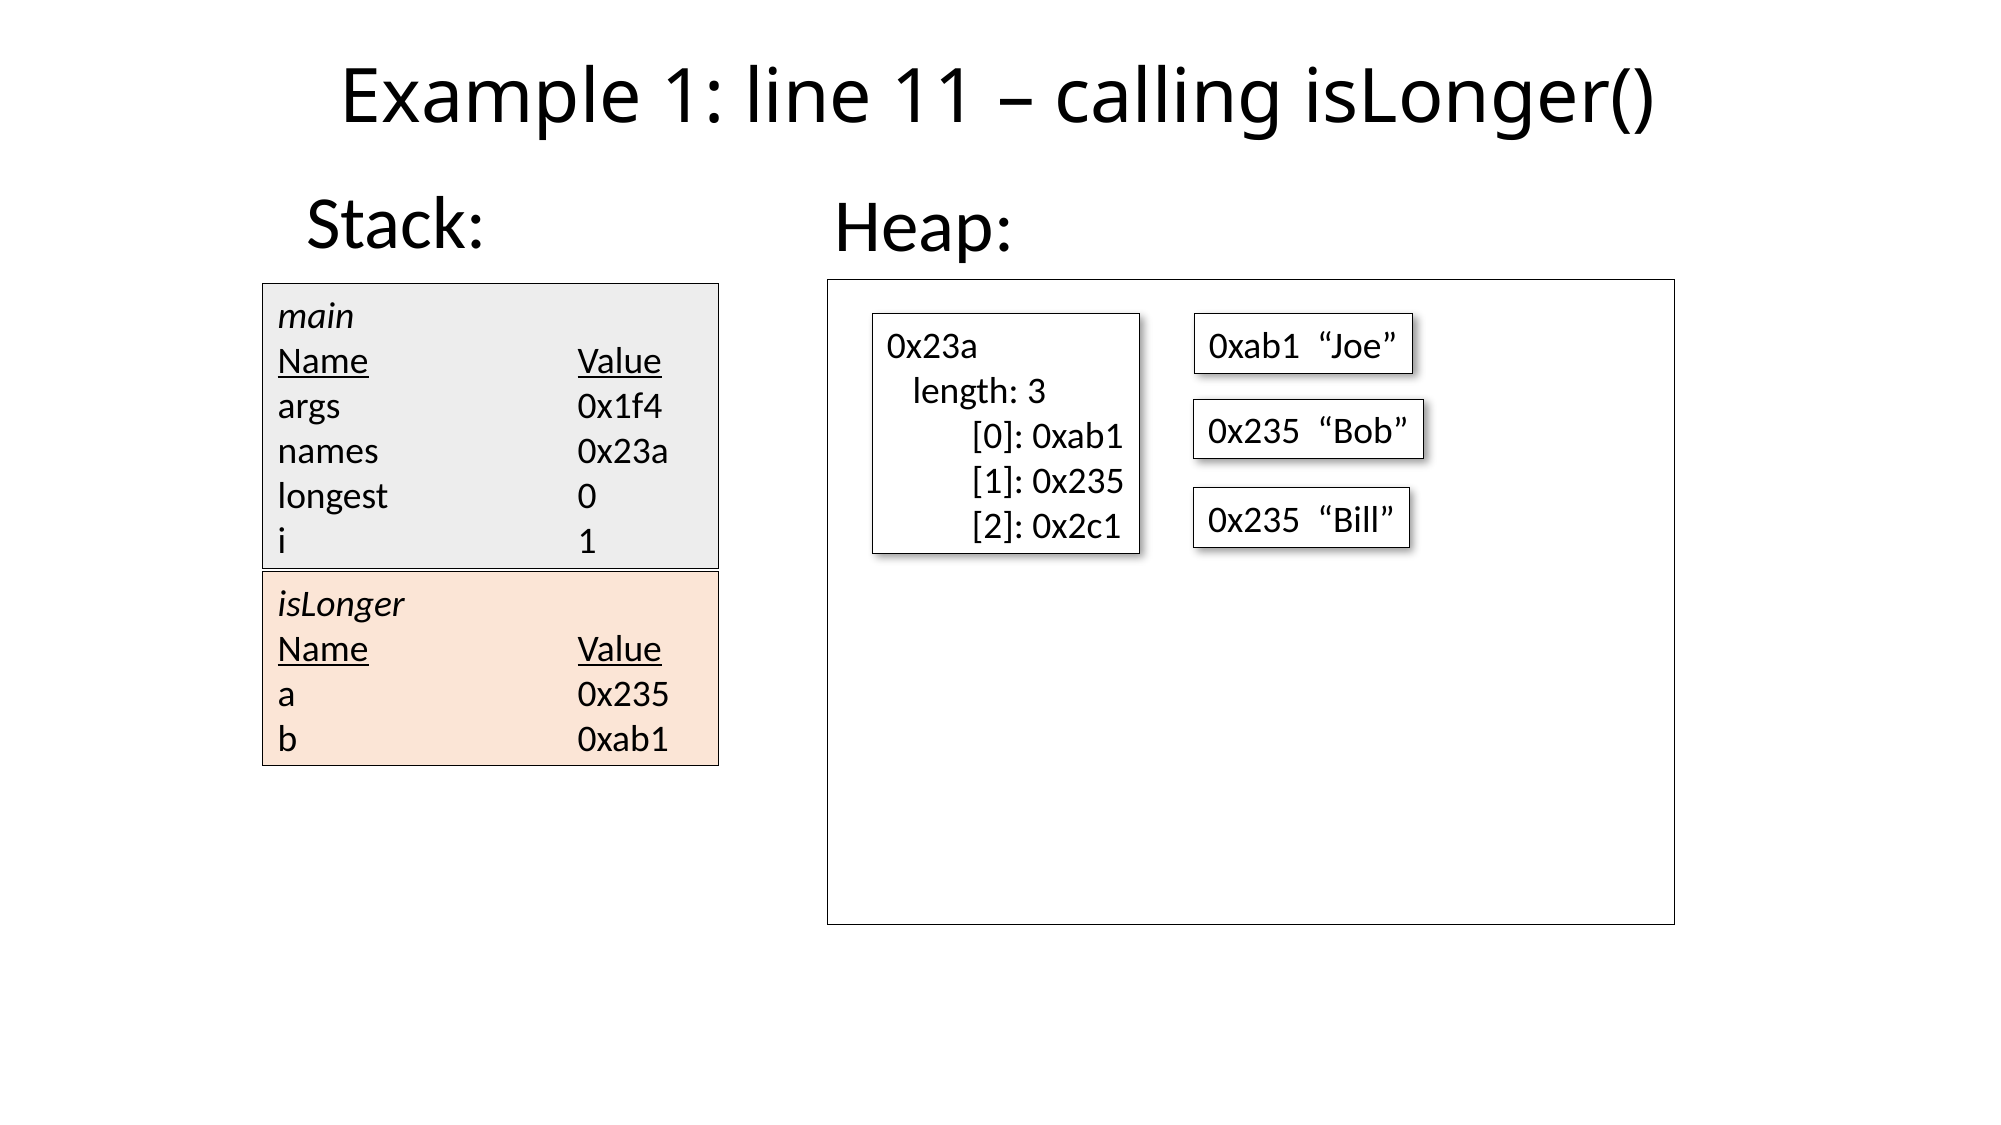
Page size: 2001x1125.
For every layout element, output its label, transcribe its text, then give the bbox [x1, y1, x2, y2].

text_box 0x235 “Bill” [1193, 487, 1410, 548]
title Example 1: line 11 – calling isLonger() [324, 45, 1675, 151]
text_box Heap: [820, 168, 1031, 274]
text_box main Name Value args 0x1f4 names 0x23a longest 0 i 1 [262, 283, 719, 569]
text_box 0x235 “Bob” [1193, 399, 1424, 459]
text_box [827, 279, 1675, 925]
text_box 0x23a length: 3 [0]: 0xab1 [1]: 0x235 [2]: 0x2c1 [872, 313, 1140, 554]
text_box isLonger Name Value a 0x235 b 0xab1 [262, 571, 719, 766]
text_box Stack: [291, 166, 502, 272]
text_box 0xab1 “Joe” [1194, 313, 1413, 374]
